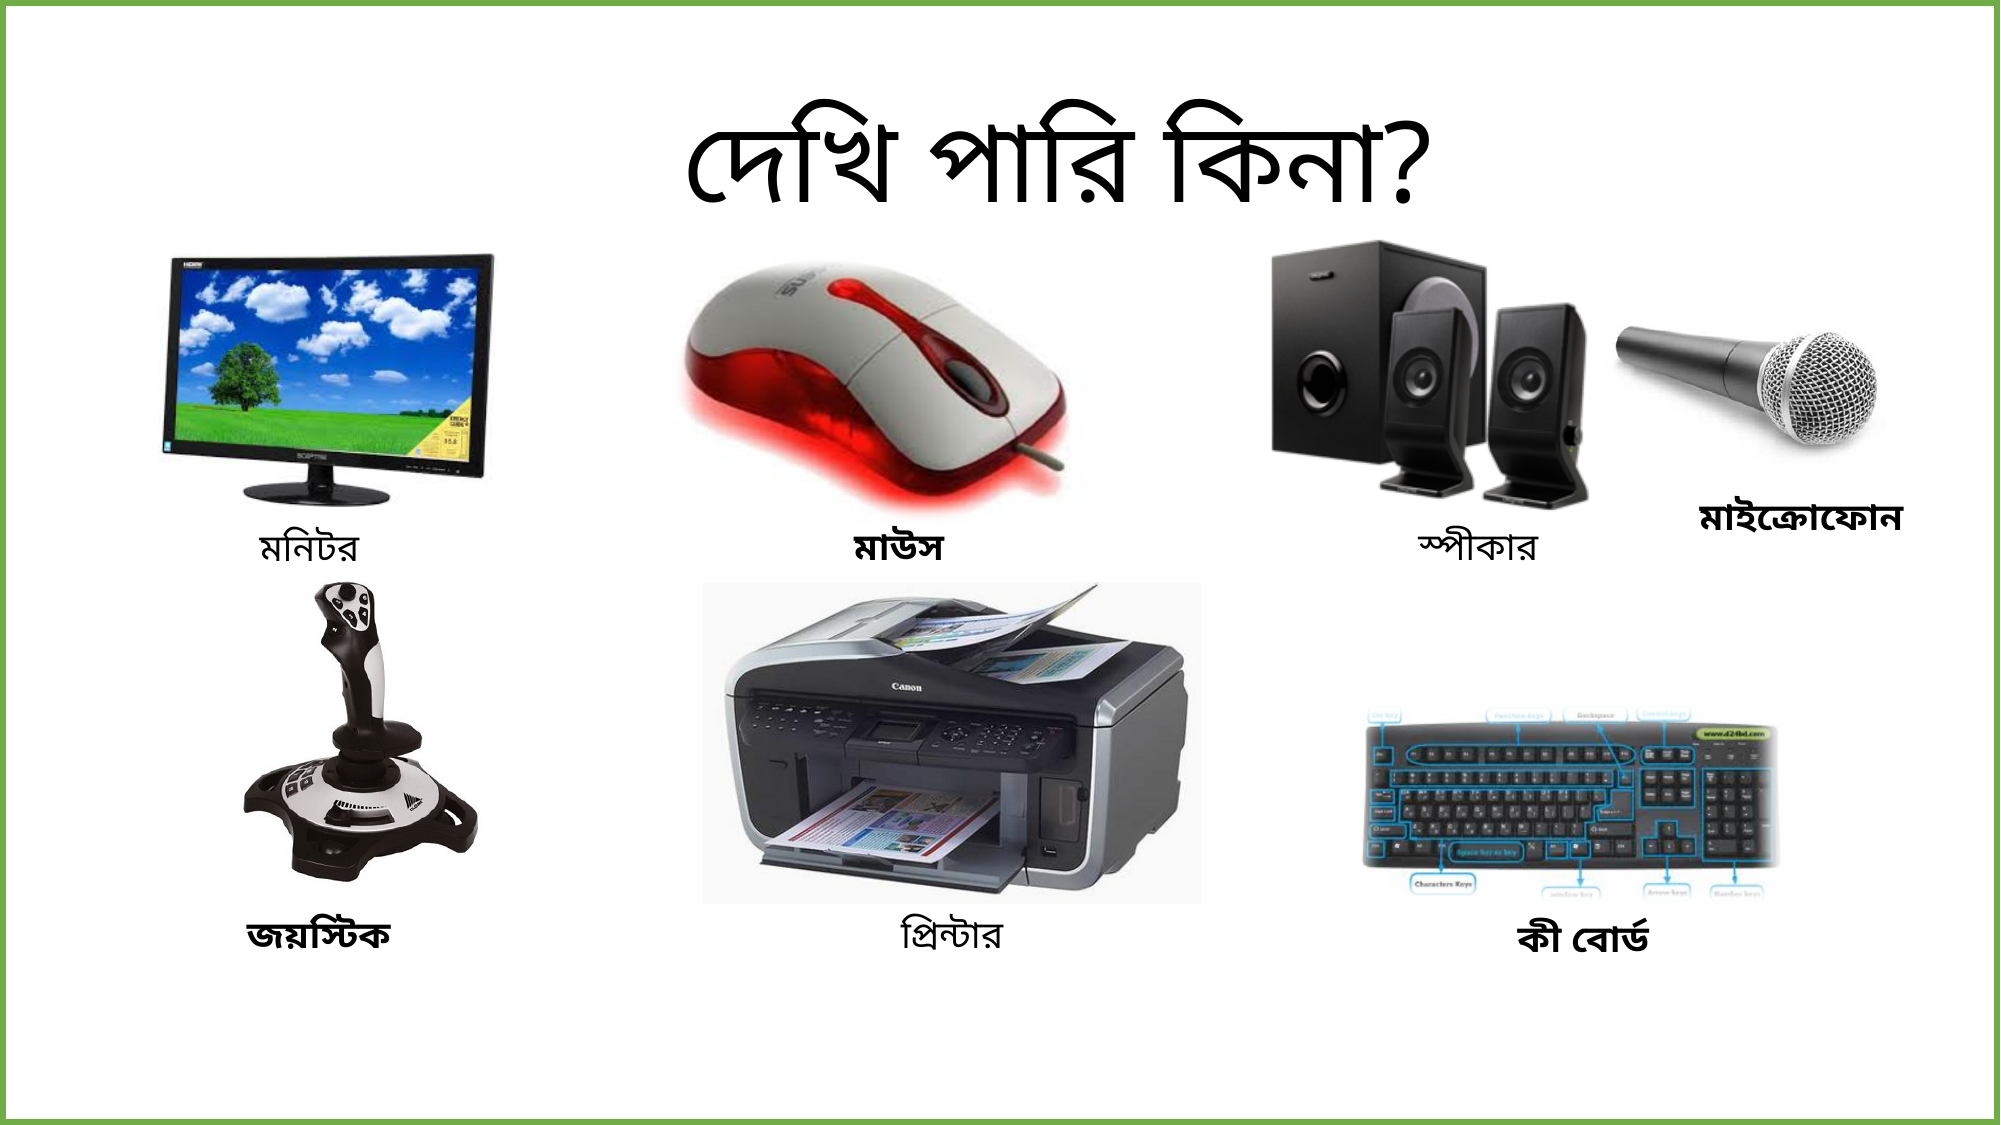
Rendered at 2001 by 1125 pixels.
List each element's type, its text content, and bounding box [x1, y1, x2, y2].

text_box মনিটর [244, 517, 374, 576]
text_box জয়স্টিক [232, 904, 406, 964]
picture [703, 582, 1201, 904]
text_box কী বোর্ড [1502, 908, 1664, 968]
picture [159, 253, 498, 507]
text_box দেখি পারি কিনা? [606, 82, 1509, 233]
text_box [0, 0, 2000, 1125]
picture [209, 576, 518, 904]
picture [1202, 153, 1891, 607]
text_box মাউস [839, 526, 959, 576]
text_box প্রিন্টার [886, 904, 1018, 964]
text_box মাইক্রোফোন [1684, 485, 1918, 545]
picture [669, 254, 1092, 526]
picture [1348, 703, 1786, 904]
